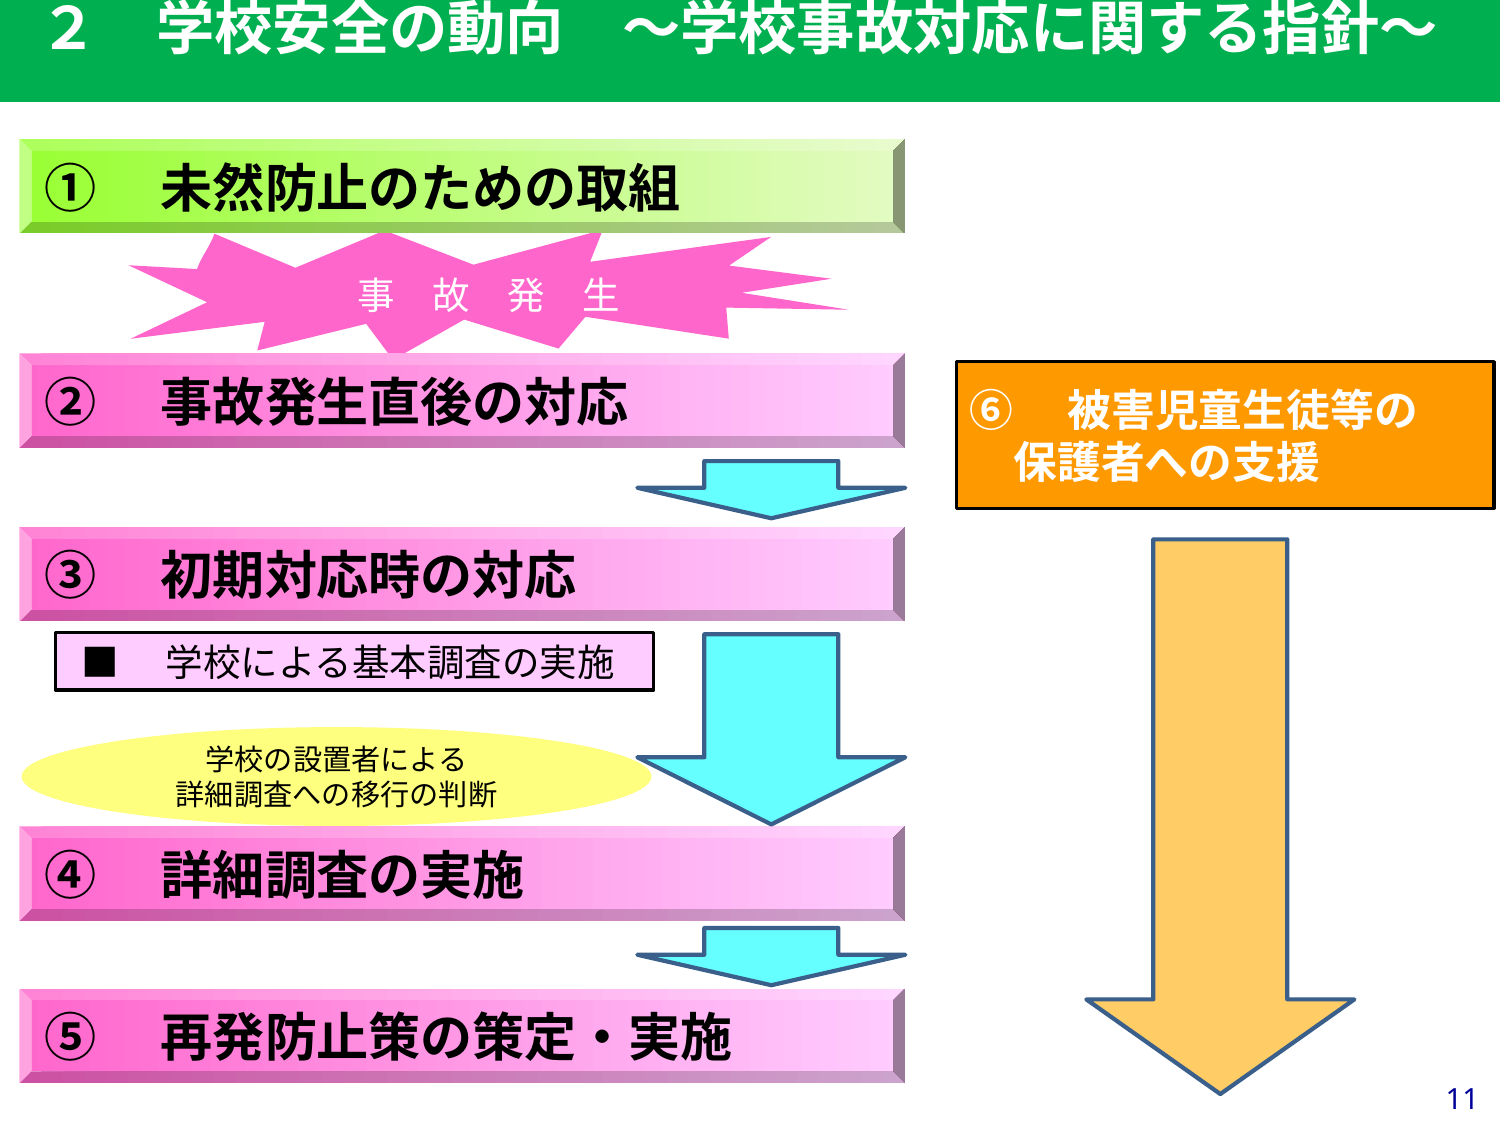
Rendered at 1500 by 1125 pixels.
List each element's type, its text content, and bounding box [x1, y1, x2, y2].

text_box ② 事故発生直後の対応 [17, 351, 907, 450]
text_box ⑥ 被害児童生徒等の 保護者への支援 [954, 360, 1496, 510]
text_box [635, 459, 908, 521]
text_box ④ 詳細調査の実施 [17, 824, 907, 923]
text_box ２ 学校安全の動向 ～学校事故対応に関する指針～ [26, 20, 1495, 102]
text_box [0, 0, 1500, 102]
text_box [1084, 537, 1357, 1096]
text_box ⑤ 再発防止策の策定・実施 [17, 987, 907, 1085]
text_box 学校の設置者による 詳細調査への移行の判断 [21, 727, 652, 824]
text_box ■ 学校による基本調査の実施 [53, 630, 656, 692]
text_box 事 故 発 生 [128, 236, 849, 351]
slide_number 11 [1399, 1070, 1495, 1125]
text_box [635, 632, 908, 827]
text_box [635, 925, 908, 988]
text_box ③ 初期対応時の対応 [17, 525, 907, 624]
text_box ① 未然防止のための取組 [17, 137, 907, 236]
